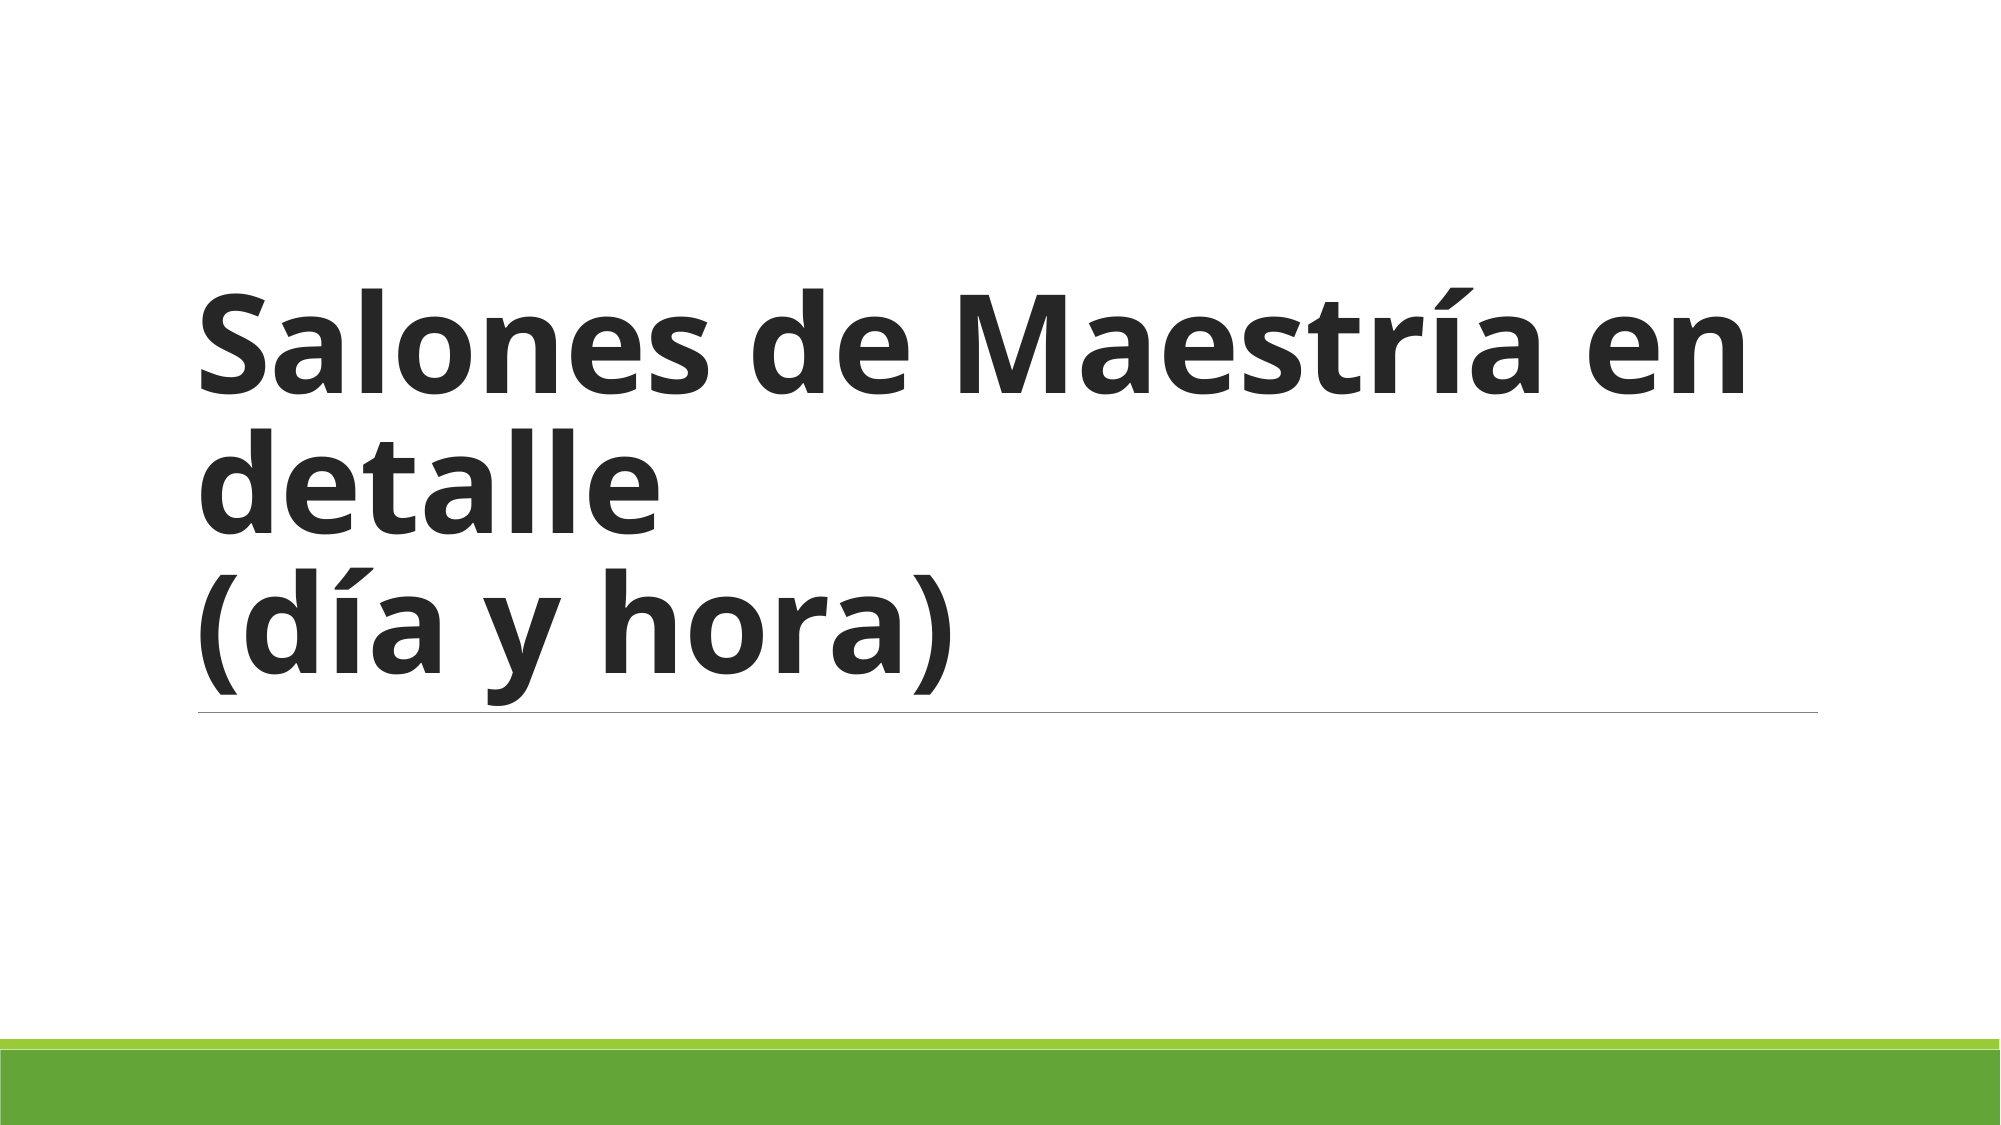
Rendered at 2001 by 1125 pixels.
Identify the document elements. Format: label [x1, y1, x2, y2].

title [180, 124, 1921, 710]
